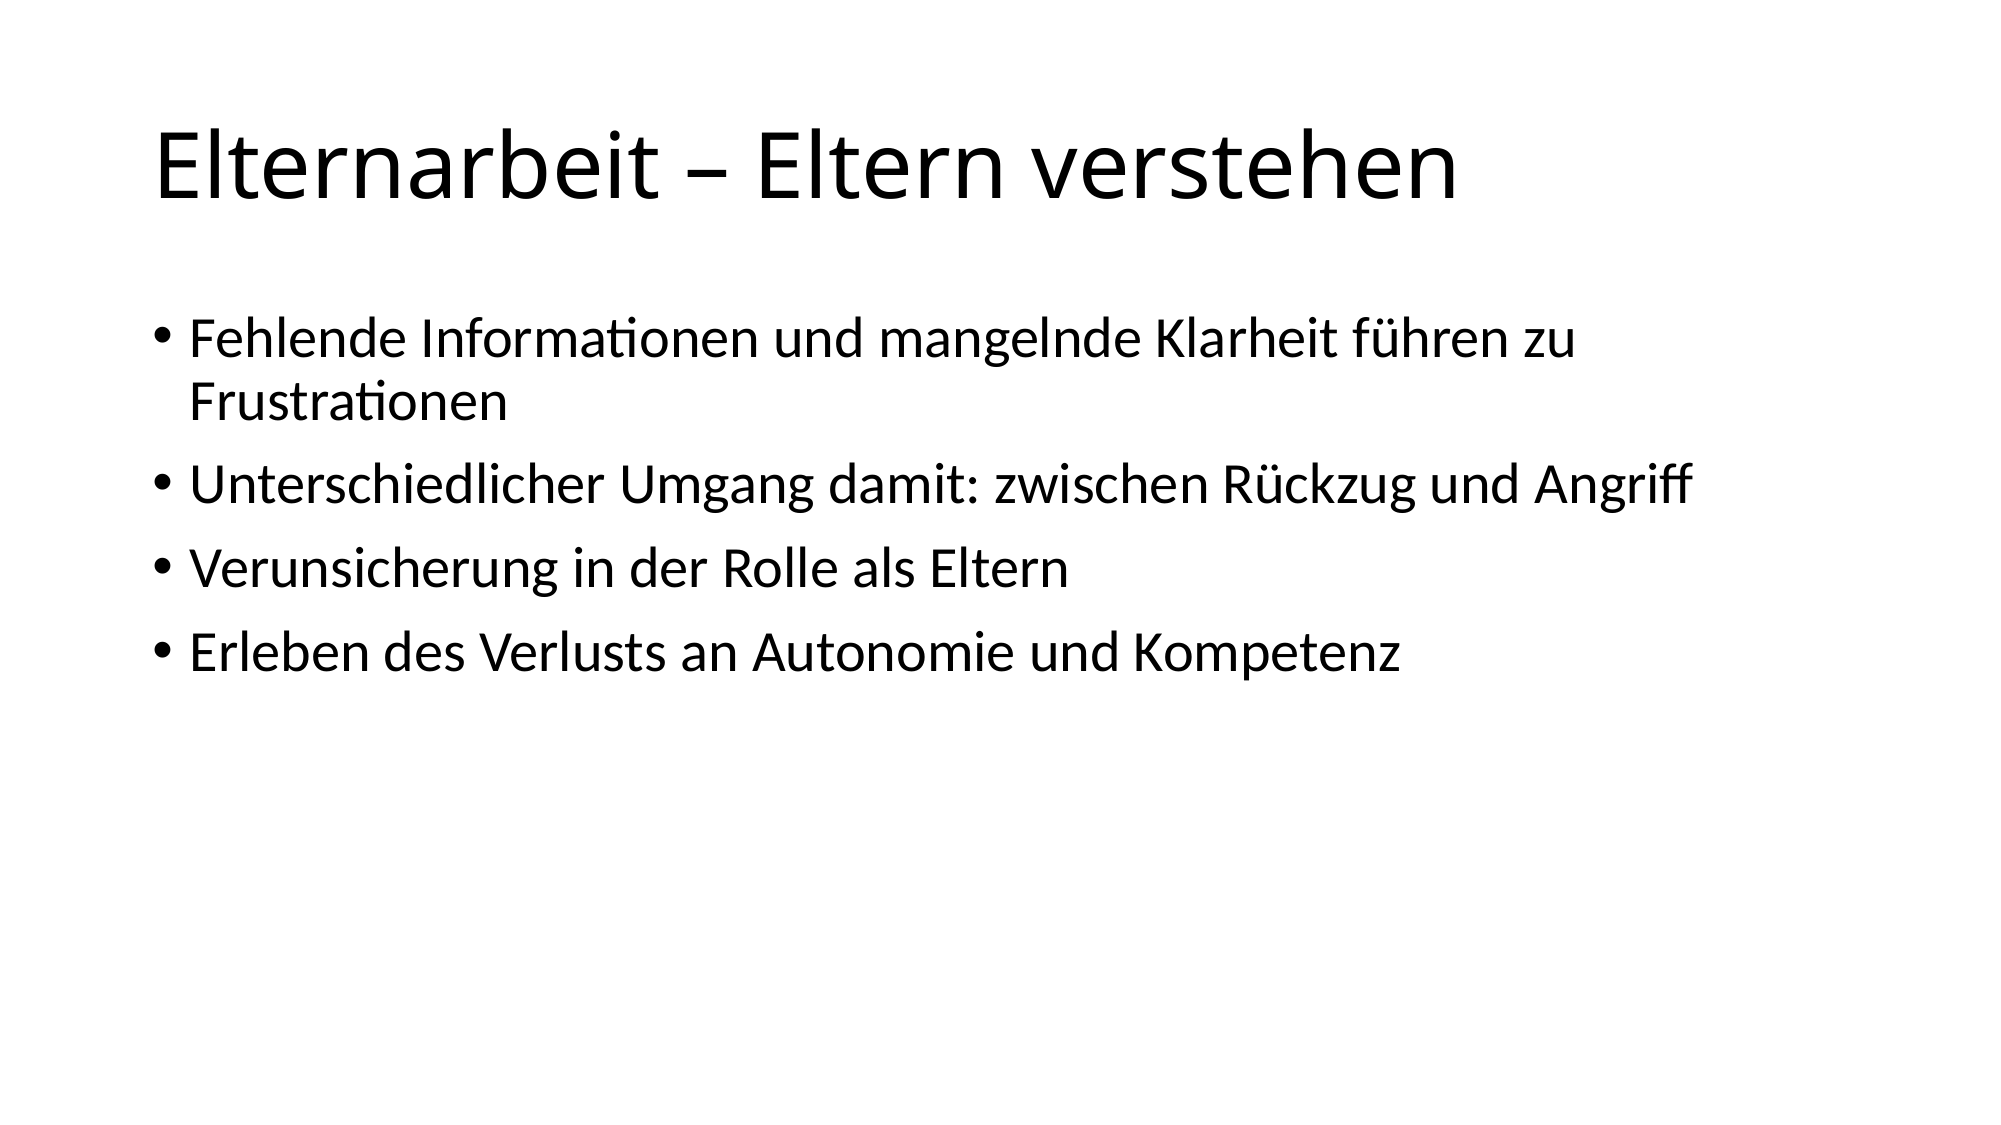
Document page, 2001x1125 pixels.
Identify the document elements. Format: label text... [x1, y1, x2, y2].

list Fehlende Informationen und mangelnde Klarheit führen zu Frustrationen Unterschiedlicher Umgang damit: zwischen Rückzug und Angriff Verunsicherung in der Rolle als Eltern Erleben des Verlusts an Autonomie und Kompetenz [137, 299, 1863, 1014]
title Elternarbeit – Eltern verstehen [137, 59, 1863, 278]
